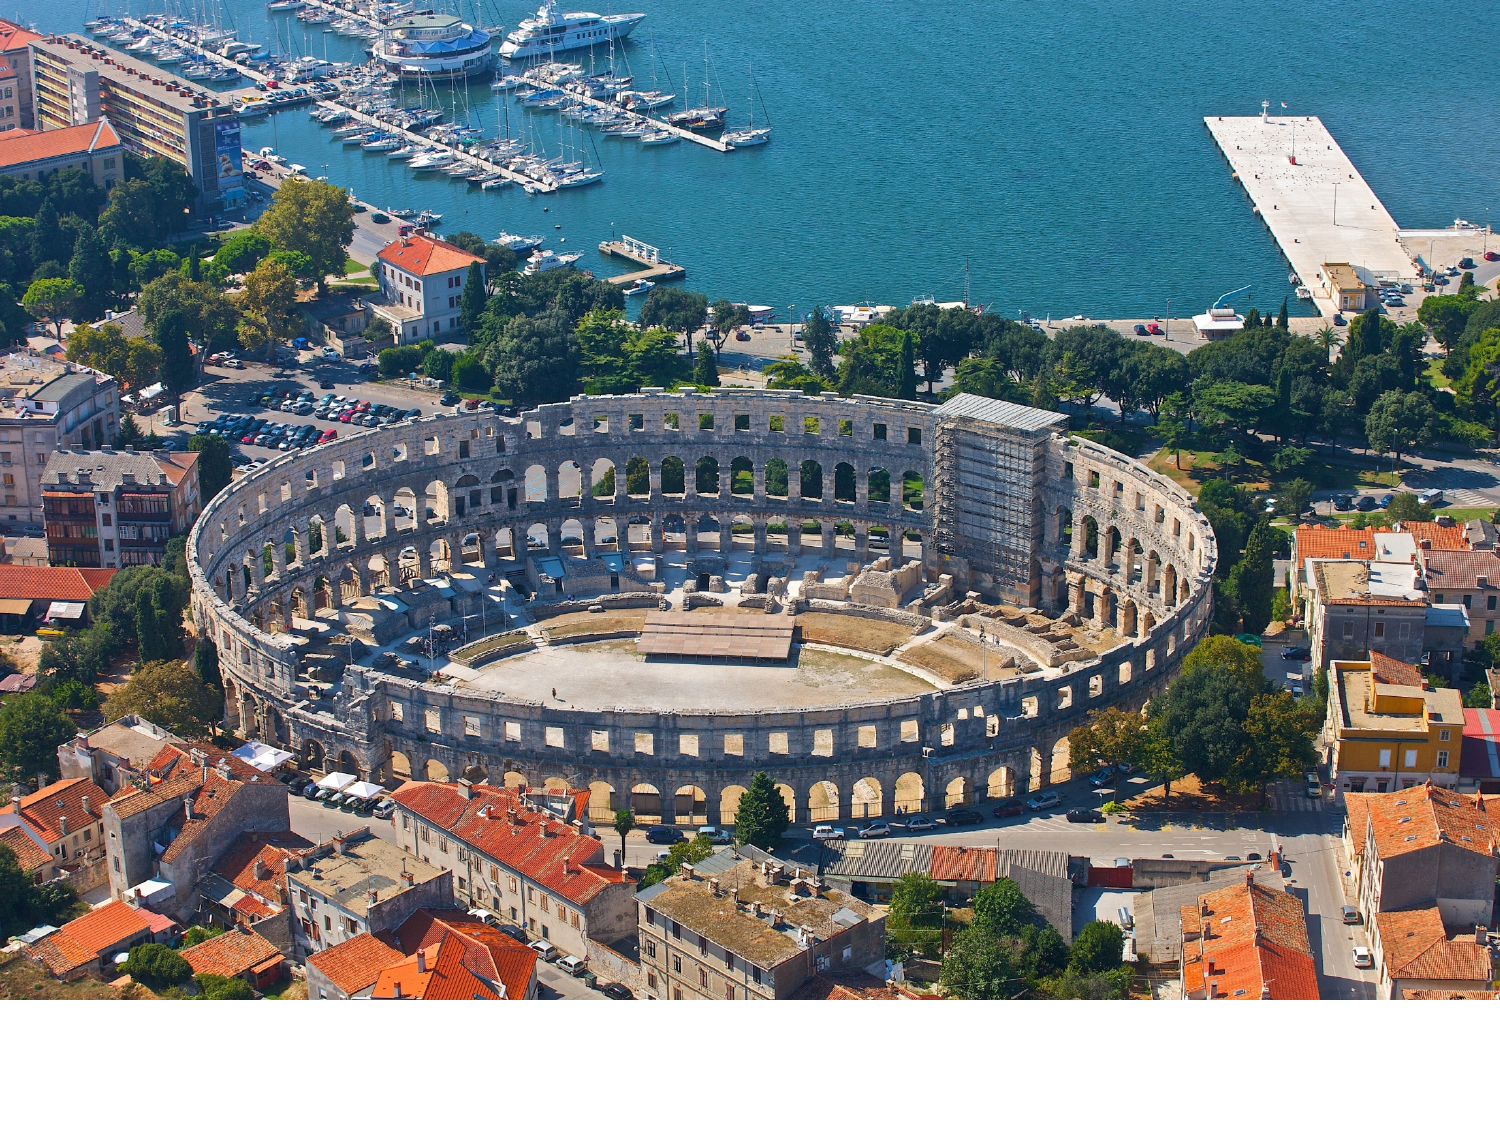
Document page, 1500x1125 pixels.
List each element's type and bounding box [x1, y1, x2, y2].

list [0, 0, 1500, 1000]
